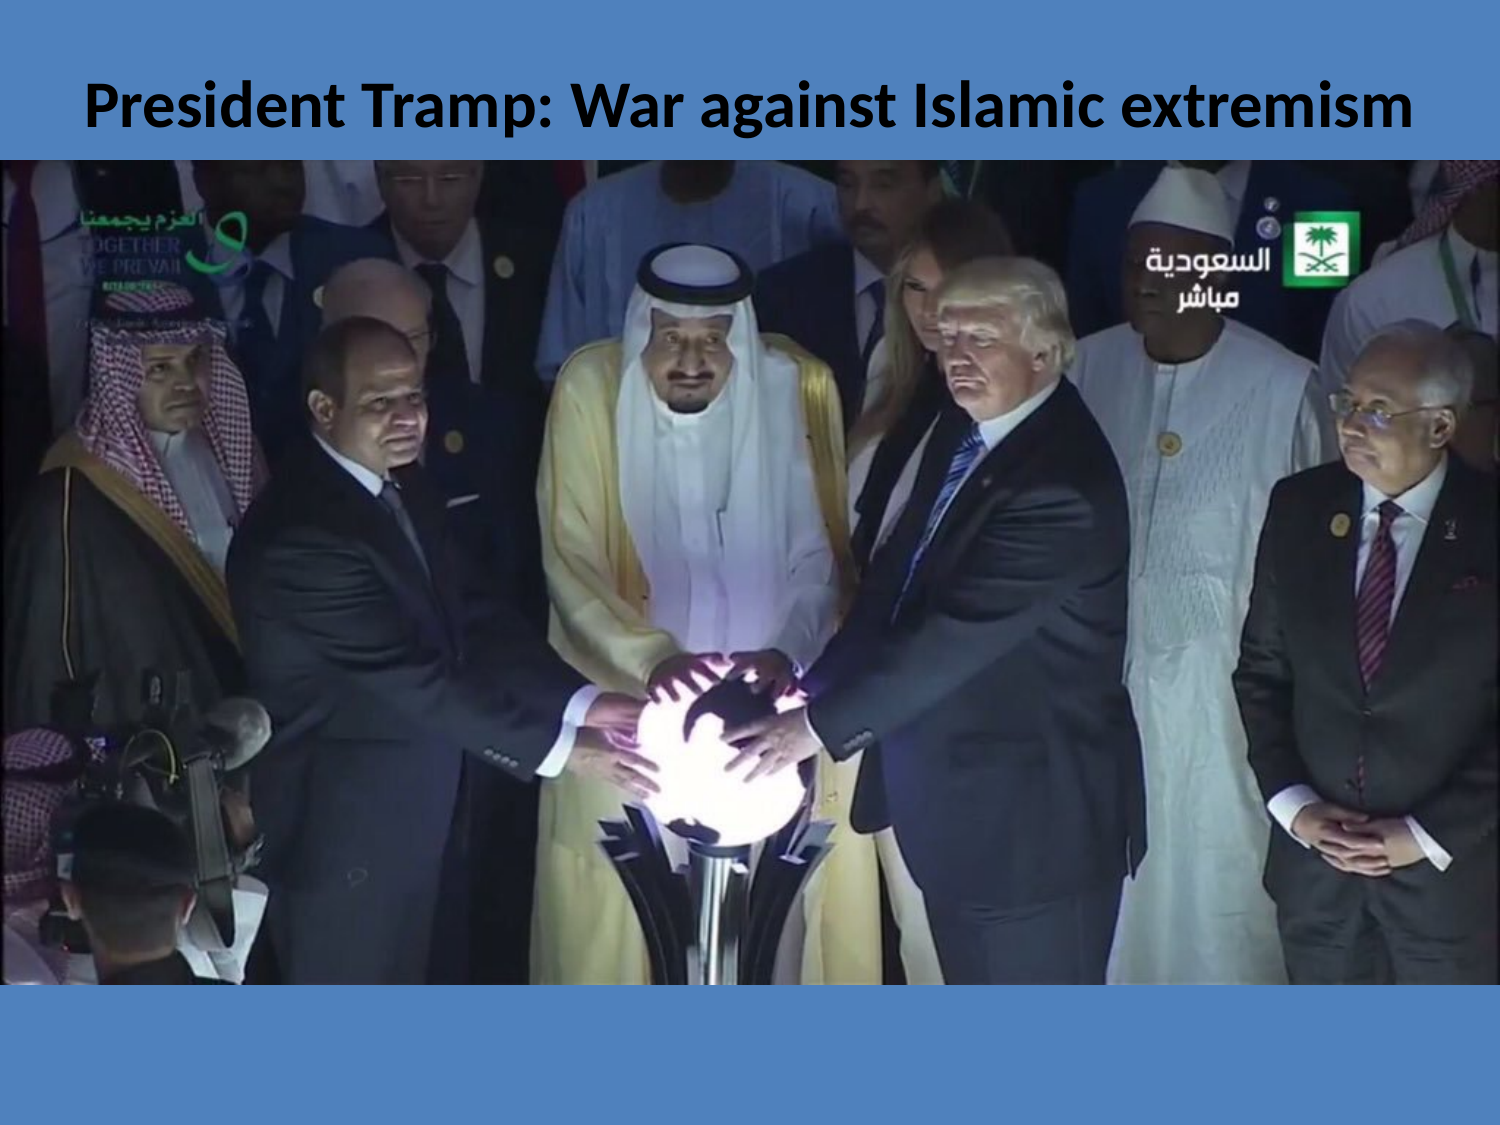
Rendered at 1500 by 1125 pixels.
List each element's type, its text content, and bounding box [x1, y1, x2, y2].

picture [0, 160, 1500, 985]
text_box President Tramp: War against Islamic extremism [0, 53, 1500, 149]
